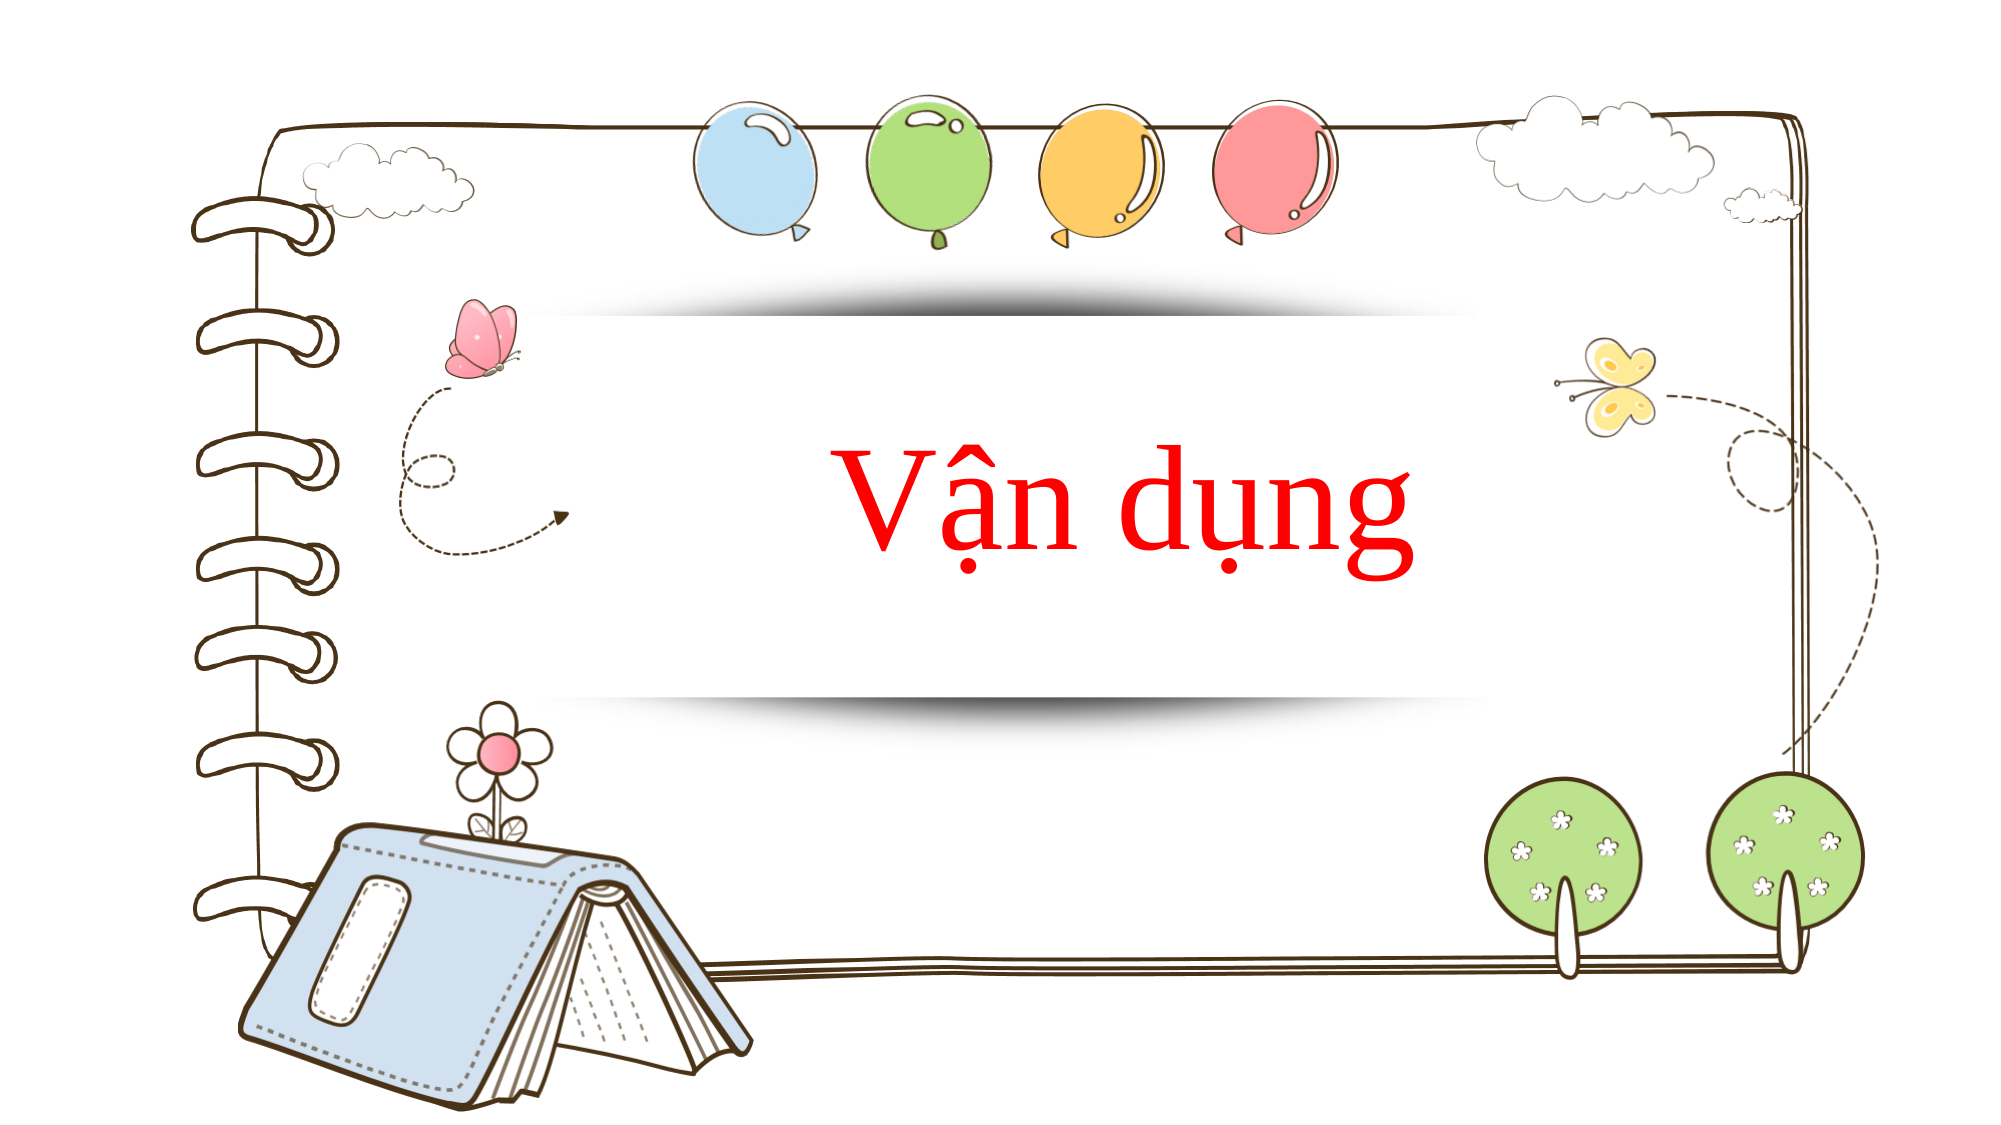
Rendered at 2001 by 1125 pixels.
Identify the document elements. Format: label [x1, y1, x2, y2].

picture [1038, 103, 1165, 249]
picture [1212, 99, 1339, 246]
picture [445, 299, 521, 379]
picture [1473, 92, 1837, 223]
picture [682, 90, 830, 257]
picture [851, 0, 1041, 1125]
picture [1484, 771, 1865, 980]
picture [1538, 315, 1953, 761]
picture [238, 700, 755, 1112]
text_box [190, 110, 982, 983]
text_box [1029, 110, 1810, 983]
picture [294, 134, 495, 229]
picture [399, 387, 569, 556]
